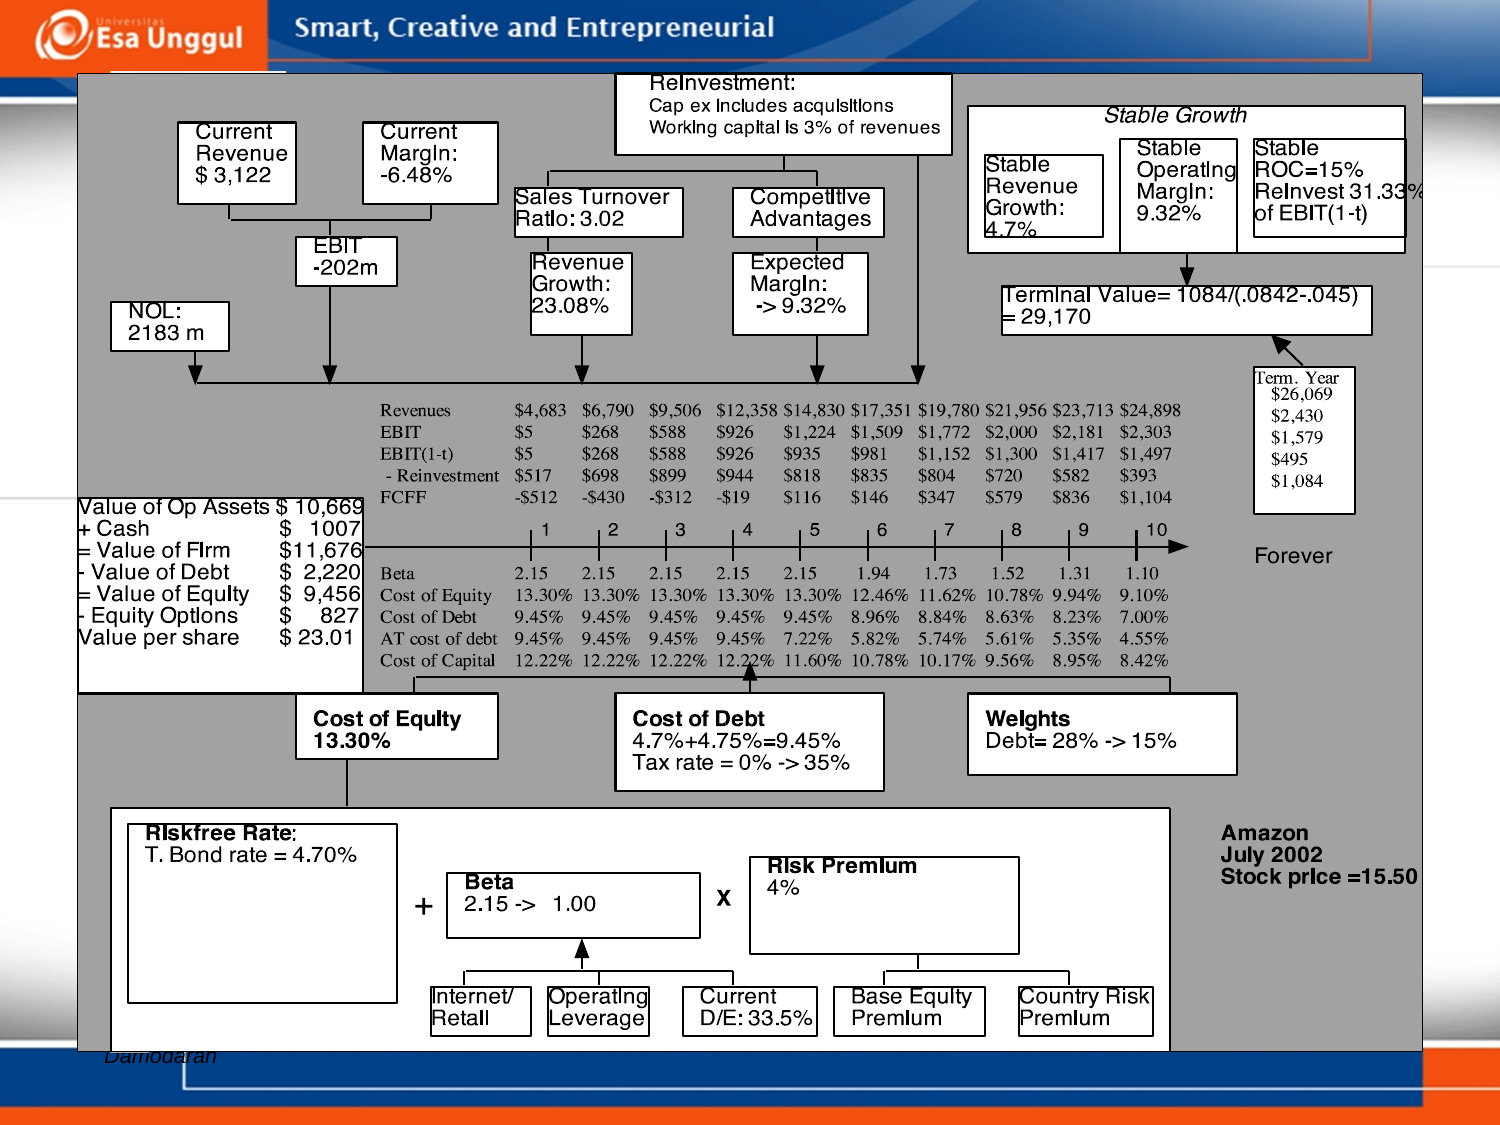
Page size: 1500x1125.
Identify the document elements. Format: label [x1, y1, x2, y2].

text_box [77, 71, 1423, 1053]
picture [0, 0, 1500, 1125]
